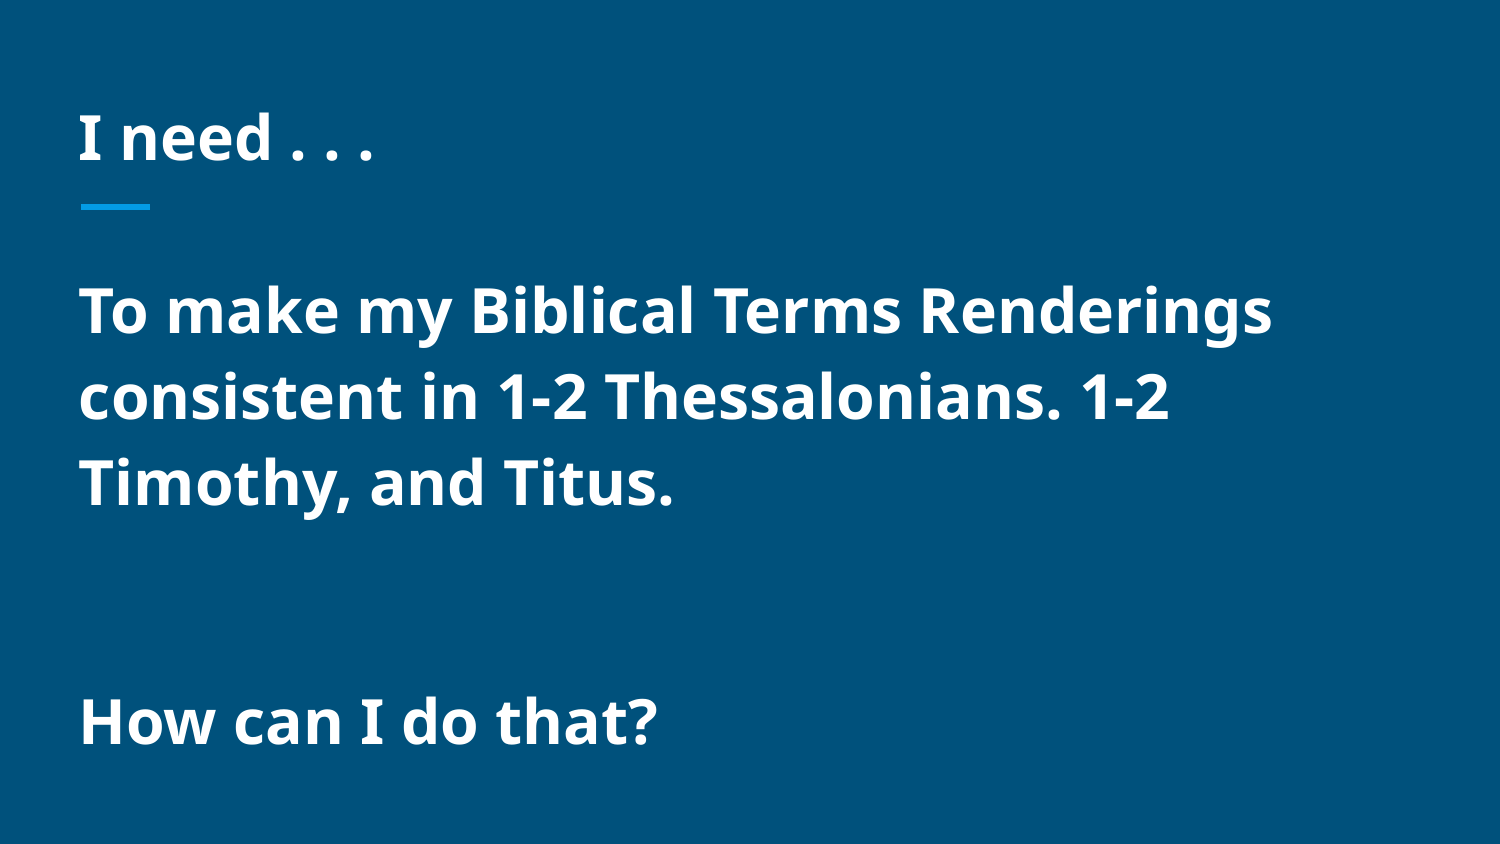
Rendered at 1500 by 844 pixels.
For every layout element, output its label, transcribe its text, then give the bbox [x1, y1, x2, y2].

list To make my Biblical Terms Renderings consistent in 1-2 Thessalonians. 1-2 Timothy, and Titus. How can I do that? [63, 244, 1437, 750]
title I need . . . [63, 75, 1437, 188]
